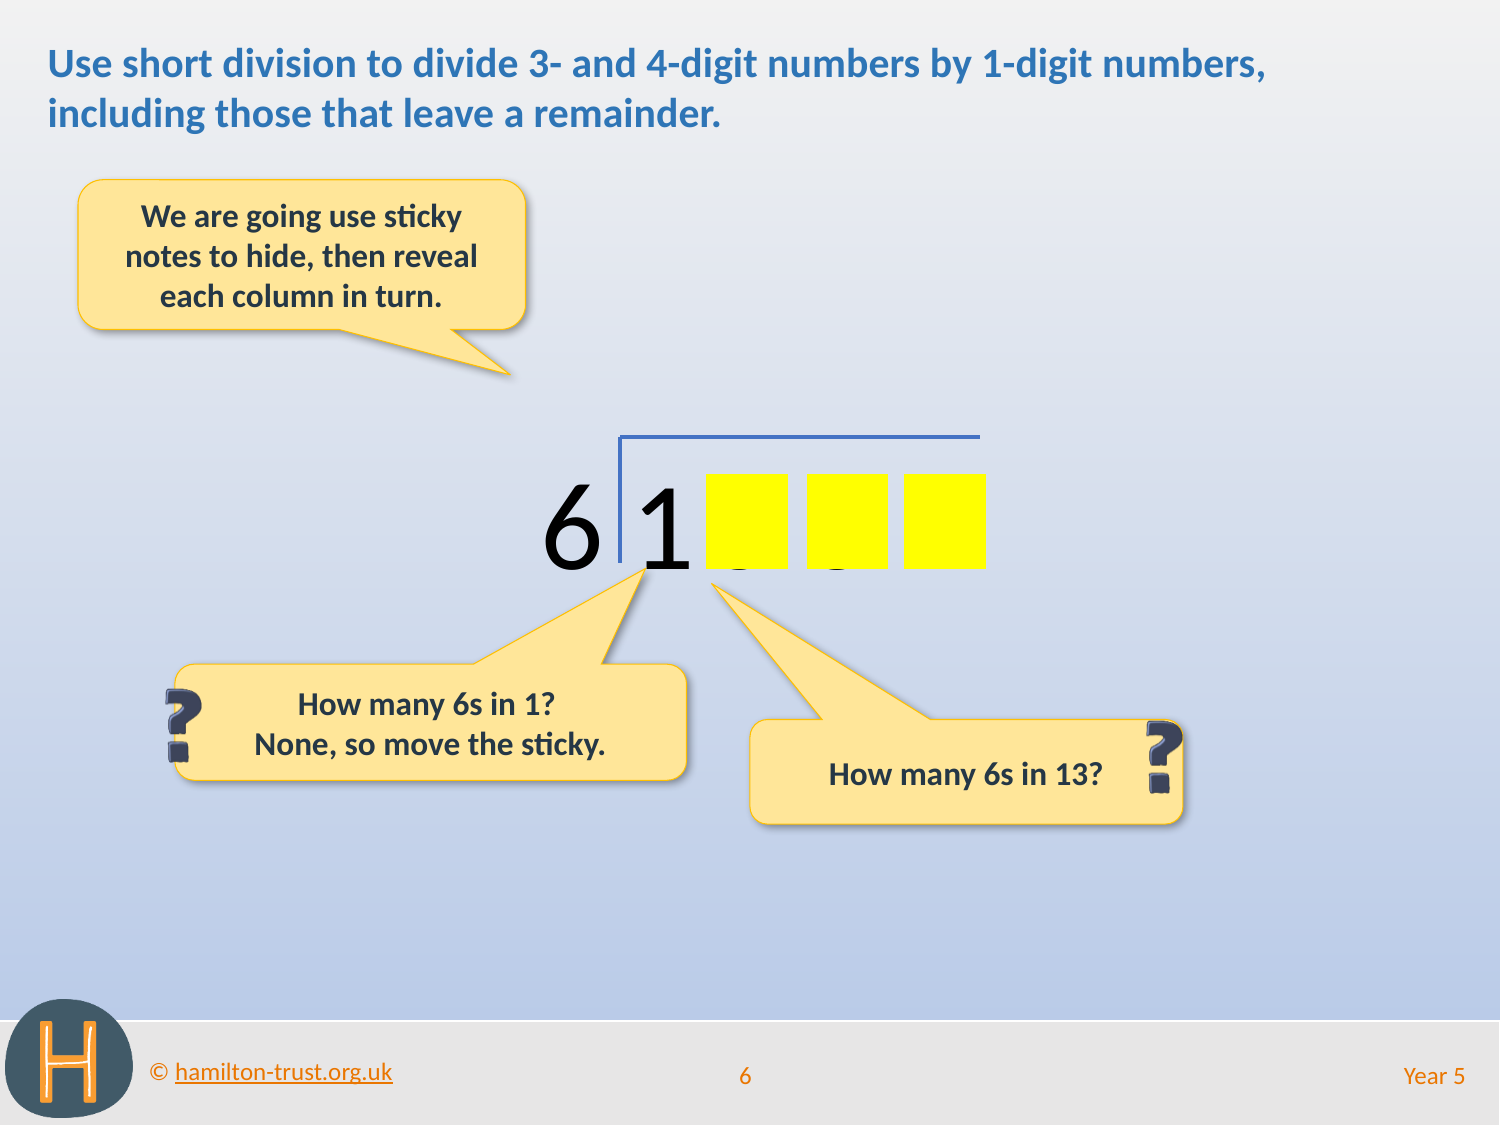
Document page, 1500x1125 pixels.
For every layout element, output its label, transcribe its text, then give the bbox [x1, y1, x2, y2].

footer Year 5 [870, 1044, 1482, 1105]
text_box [749, 719, 1183, 825]
text_box [706, 474, 788, 569]
slide_number 6 [686, 1044, 805, 1105]
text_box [164, 664, 687, 781]
text_box 6 13 8 1 [525, 437, 1073, 602]
text_box [807, 474, 888, 569]
text_box We are going use sticky notes to hide, then reveal each column in turn. [77, 179, 526, 375]
picture [5, 999, 133, 1118]
text_box Use short division to divide 3- and 4-digit numbers by 1-digit numbers, including those that leave a remainder. [33, 28, 1367, 143]
text_box [904, 474, 986, 569]
